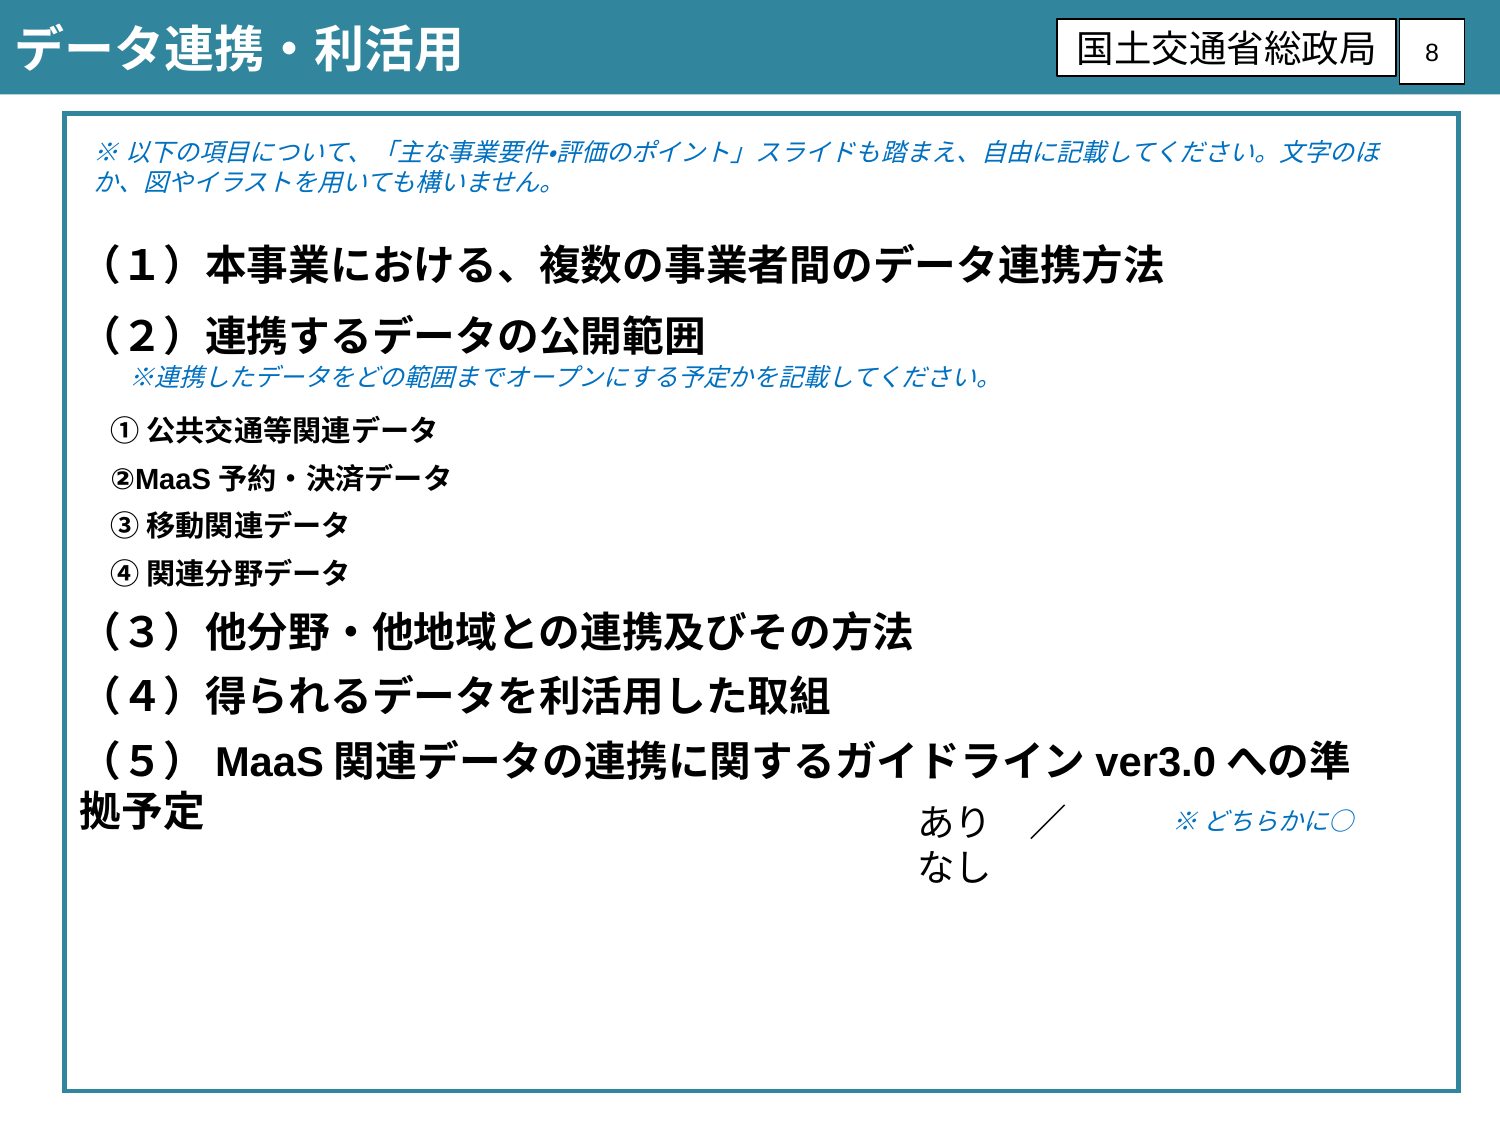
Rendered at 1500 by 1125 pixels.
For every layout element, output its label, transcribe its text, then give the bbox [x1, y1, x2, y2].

text_box ※どちらかに○ [1158, 798, 1415, 843]
text_box データ連携・利活用 [0, 0, 1500, 95]
text_box （５）MaaS関連データの連携に関するガイドラインver3.0への準拠予定 [64, 727, 1400, 843]
text_box （３）他分野・他地域との連携及びその方法 [64, 597, 1279, 662]
text_box （４）得られるデータを利活用した取組 [64, 662, 1279, 727]
text_box 国土交通省総政局 [1055, 17, 1398, 78]
text_box ④関連分野データ [95, 547, 1310, 598]
text_box あり ／ なし [902, 791, 1151, 897]
text_box ③移動関連データ [95, 500, 1310, 547]
text_box [64, 113, 1459, 1091]
text_box （２）連携するデータの公開範囲 ※連携したデータをどの範囲までオープンにする予定かを記載してください。 [64, 302, 1444, 399]
text_box ②MaaS予約・決済データ [95, 453, 1310, 500]
slide_number 8 [1399, 18, 1465, 85]
text_box ※以下の項目について、「主な事業要件・評価のポイント」スライドも踏まえ、自由に記載してください。文字のほか、図やイラストを用いても構いません。 [79, 128, 1419, 204]
text_box ①公共交通等関連データ [95, 405, 1310, 453]
